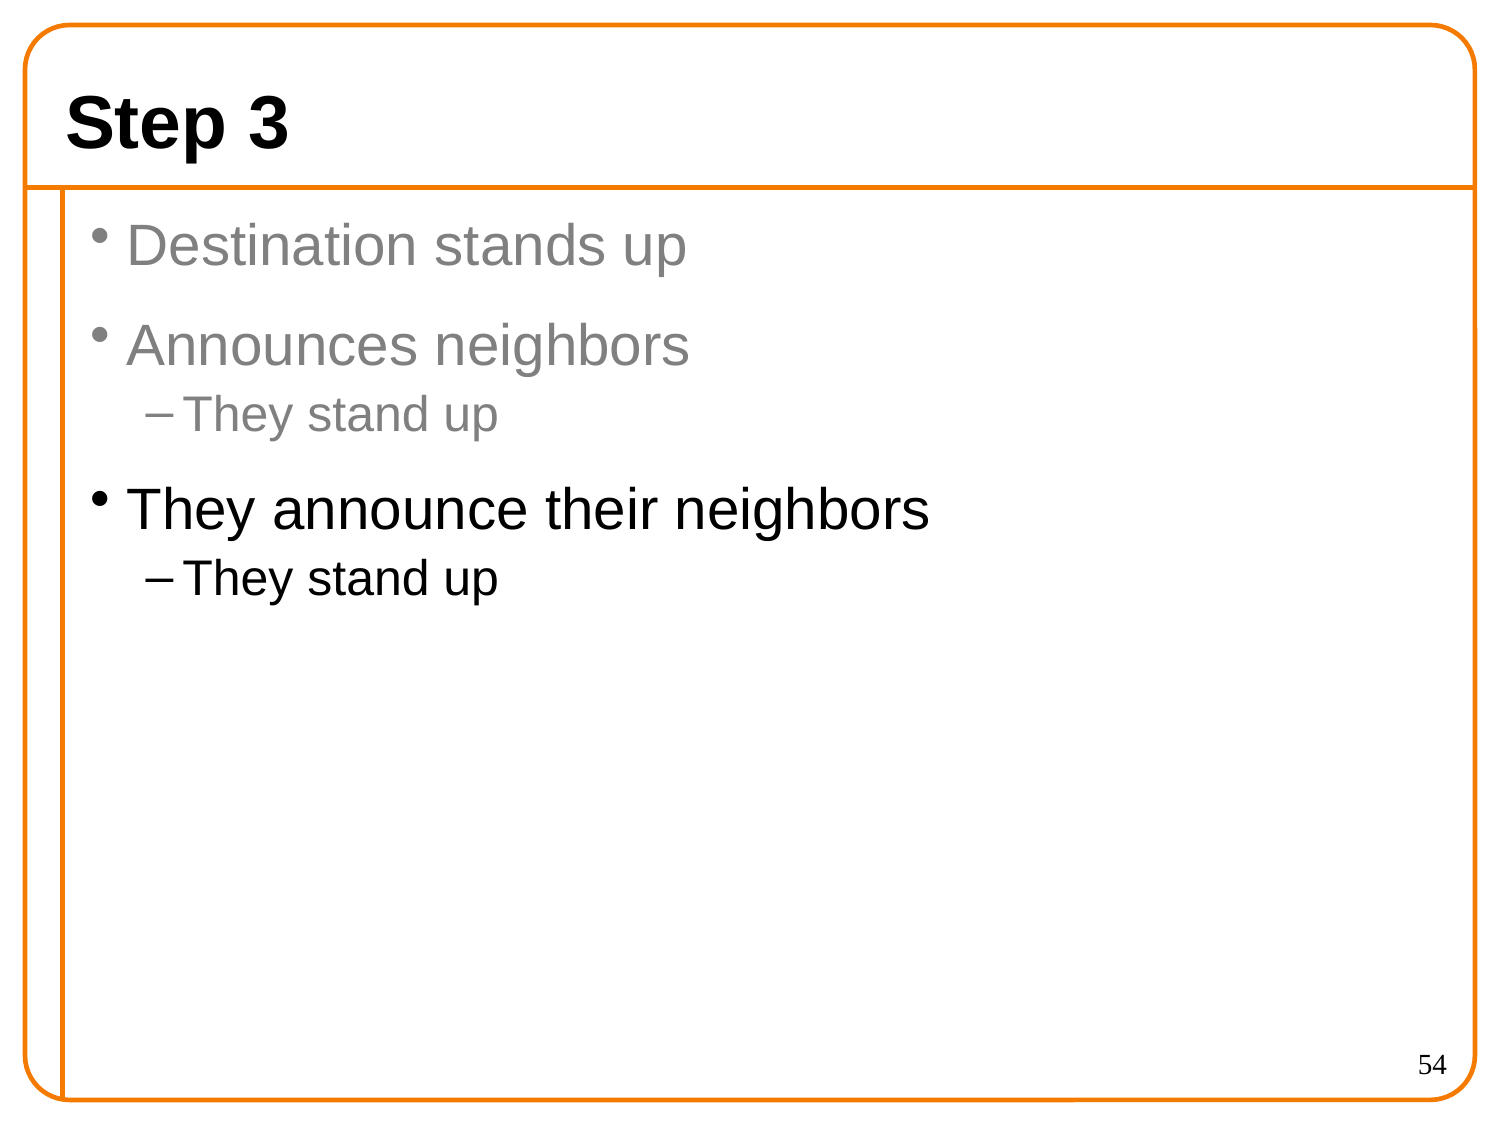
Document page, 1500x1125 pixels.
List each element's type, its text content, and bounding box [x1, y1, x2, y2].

slide_number 54 [1312, 1037, 1463, 1101]
title Step 3 [50, 62, 1475, 175]
list Destination stands up Announces neighbors They stand up They announce their neighbors They stand up [75, 200, 1463, 1100]
